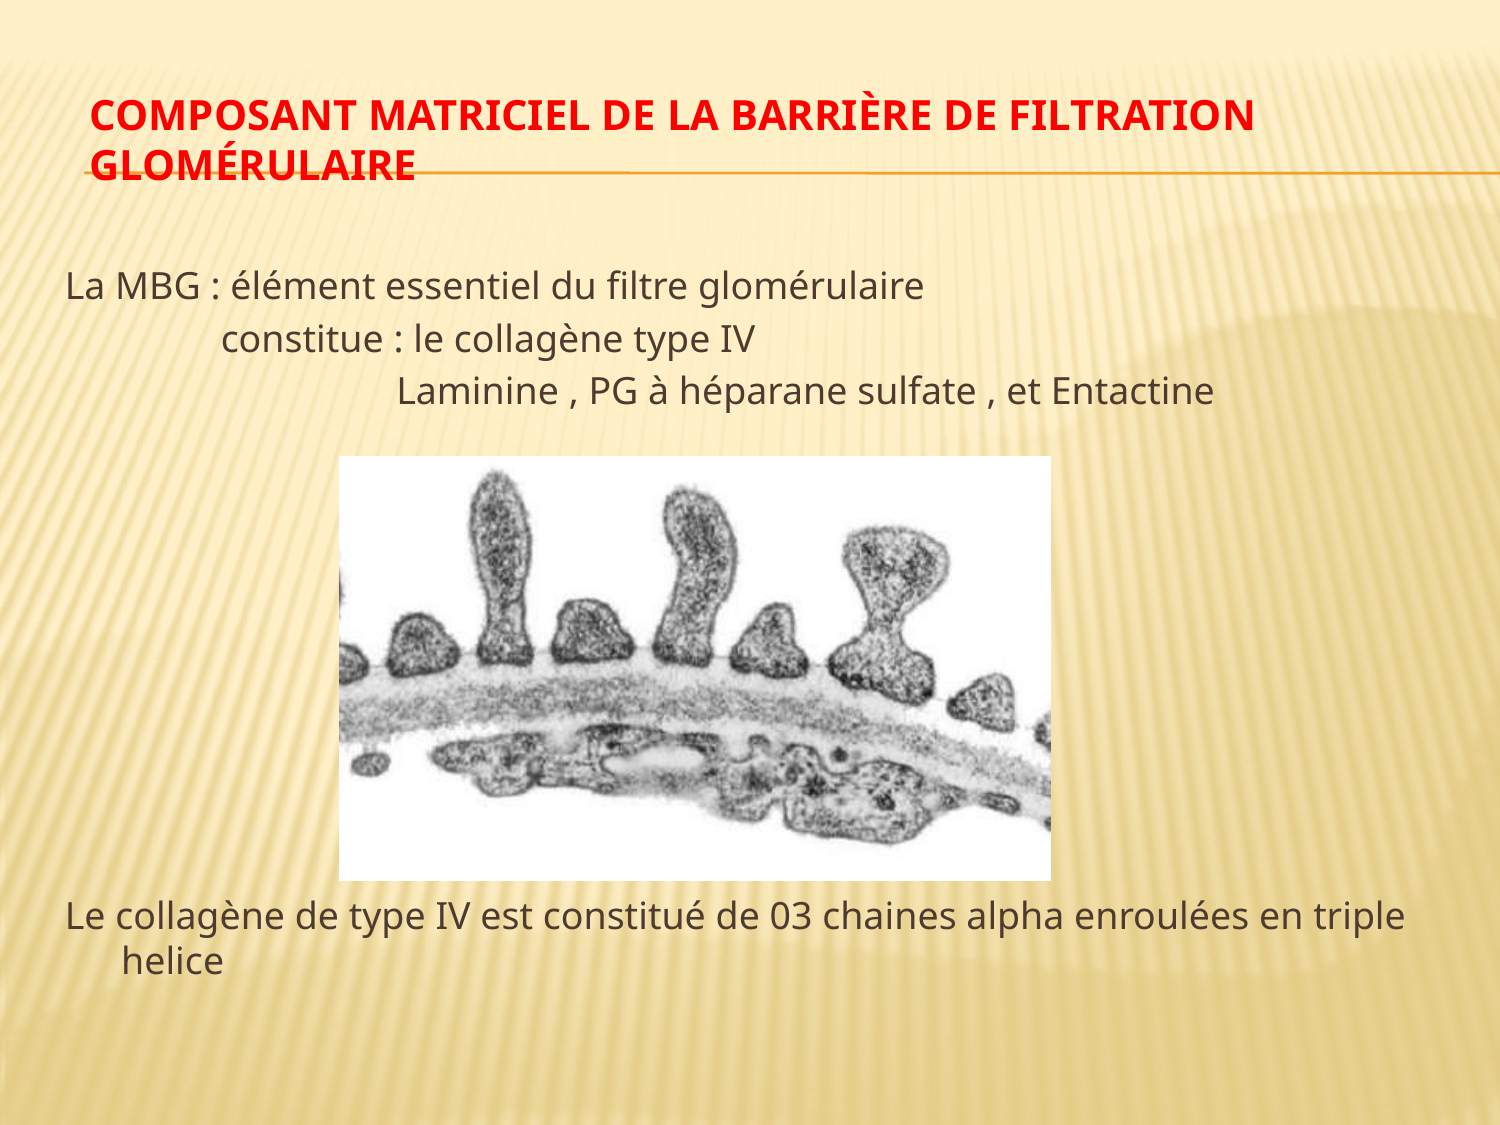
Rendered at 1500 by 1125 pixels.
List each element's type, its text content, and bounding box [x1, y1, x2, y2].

list La MBG : élément essentiel du filtre glomérulaire constitue : le collagène type IV Laminine , PG à héparane sulfate , et Entactine Le collagène de type IV est constitué de 03 chaines alpha enroulées en triple helice [50, 254, 1475, 998]
picture [339, 456, 1052, 881]
title Composant matriciel de la barrière de filtration glomérulaire [75, 70, 1500, 208]
